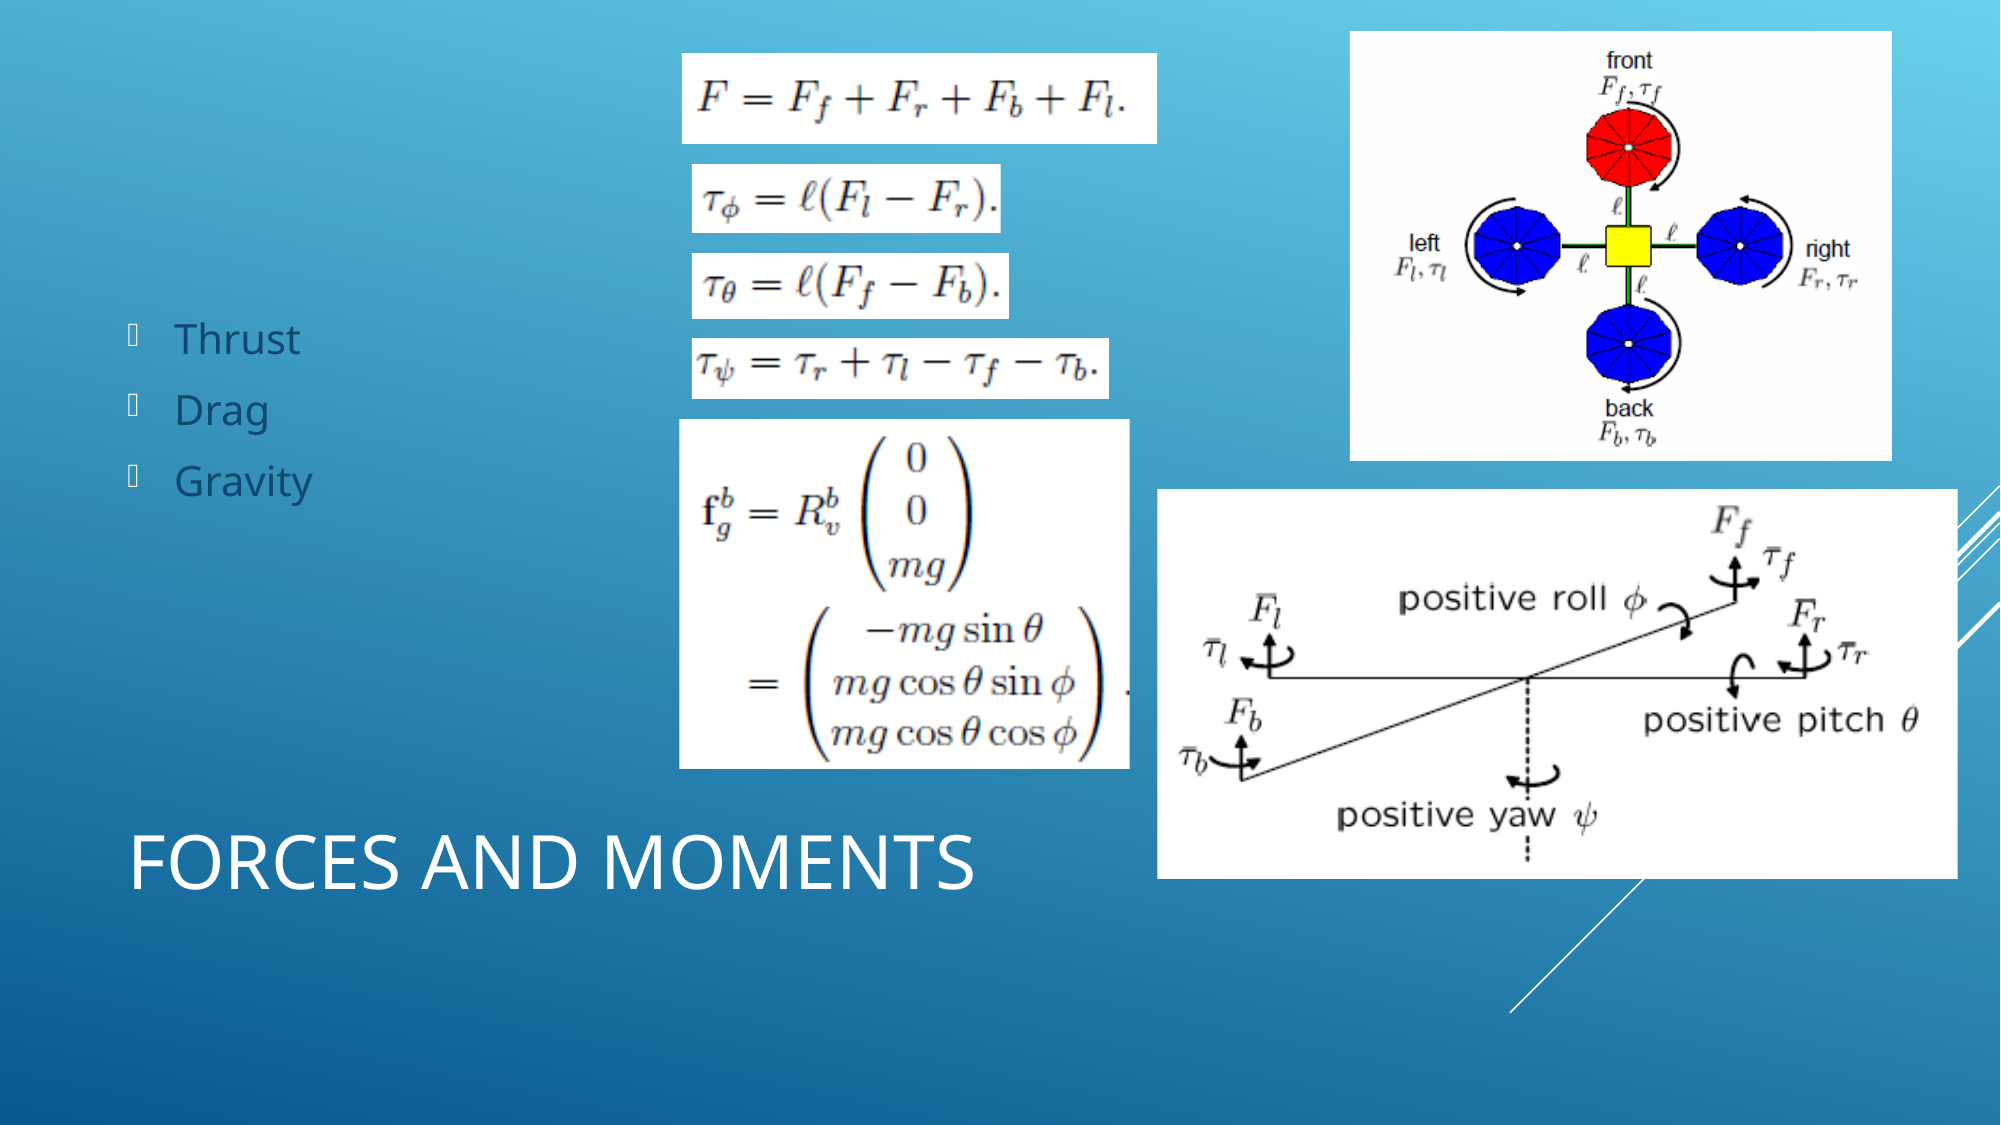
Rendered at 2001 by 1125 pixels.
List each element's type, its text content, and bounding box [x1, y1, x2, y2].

title Forces and moments [112, 736, 1513, 984]
picture [691, 253, 1010, 319]
picture [1349, 31, 1893, 461]
list Thrust Drag Gravity [112, 112, 1513, 706]
picture [691, 337, 1110, 399]
picture [681, 53, 1158, 144]
picture [691, 163, 1001, 234]
picture [1157, 489, 1958, 879]
picture [678, 418, 1130, 769]
